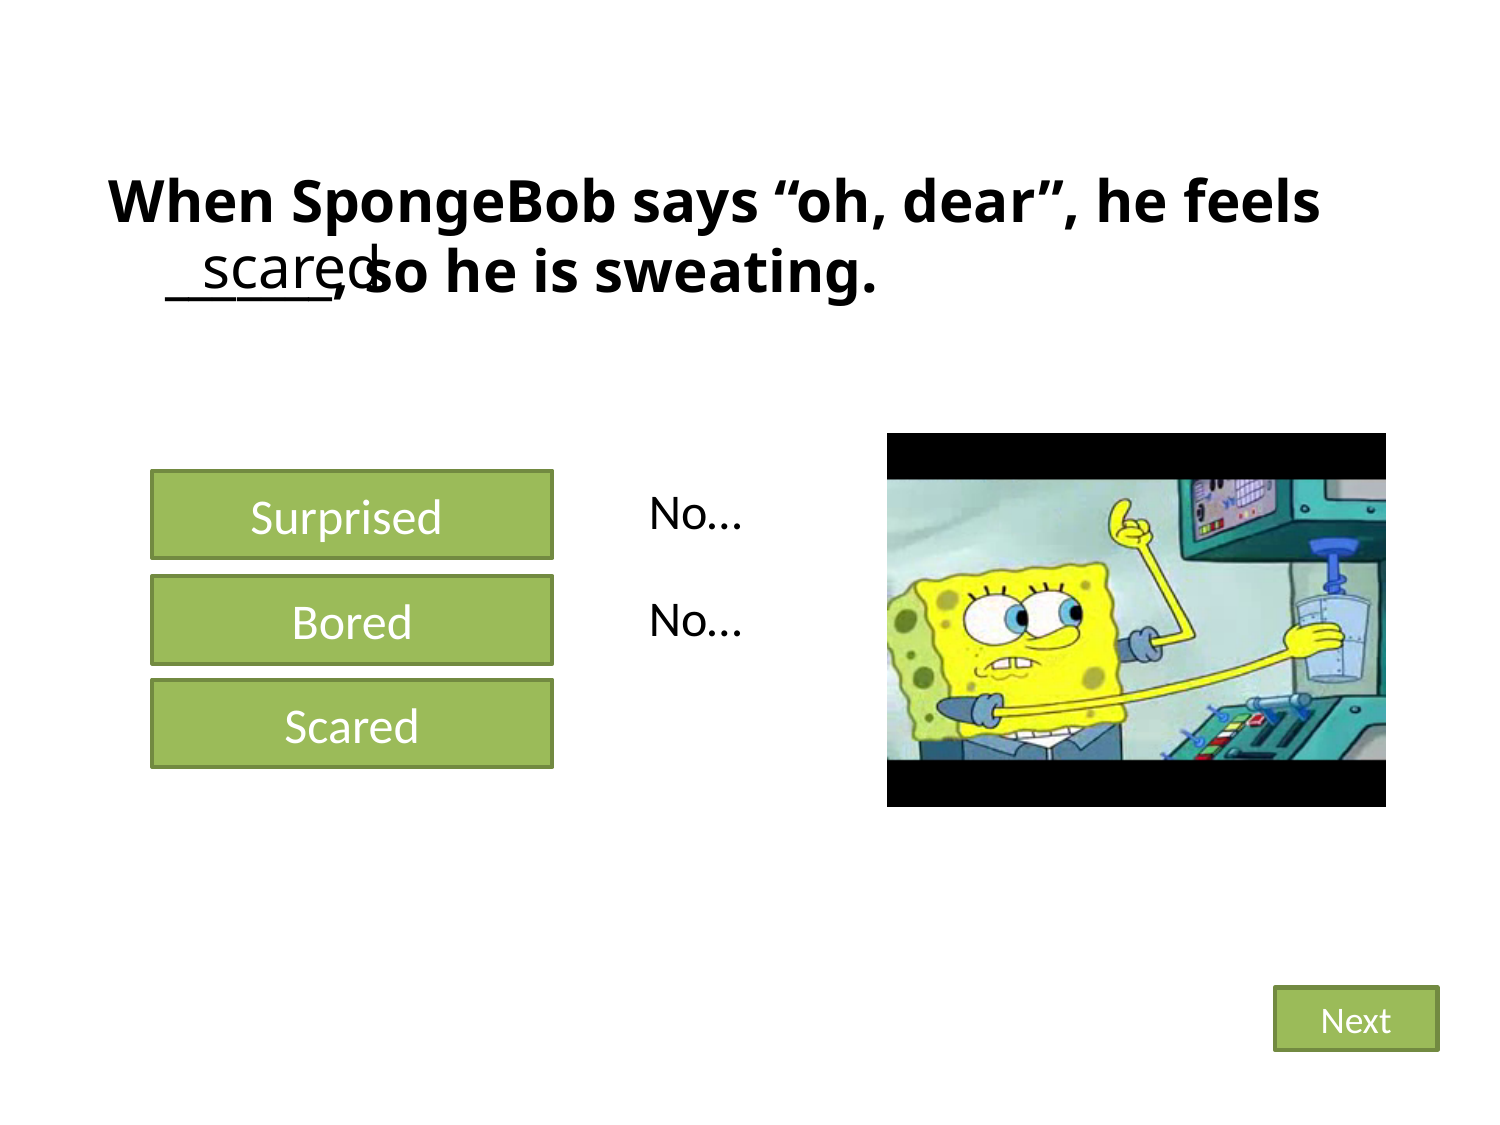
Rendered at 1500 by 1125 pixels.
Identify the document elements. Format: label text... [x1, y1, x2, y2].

text_box Surprised [150, 469, 554, 560]
text_box No… [634, 578, 881, 654]
text_box Scared [150, 678, 554, 769]
text_box When SpongeBob says “oh, dear”, he feels _______, so he is sweating. [93, 156, 1383, 352]
text_box scared [187, 222, 411, 308]
text_box Bored [150, 574, 554, 666]
text_box Next [1273, 985, 1440, 1052]
text_box No… [634, 472, 881, 547]
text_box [886, 432, 1387, 808]
